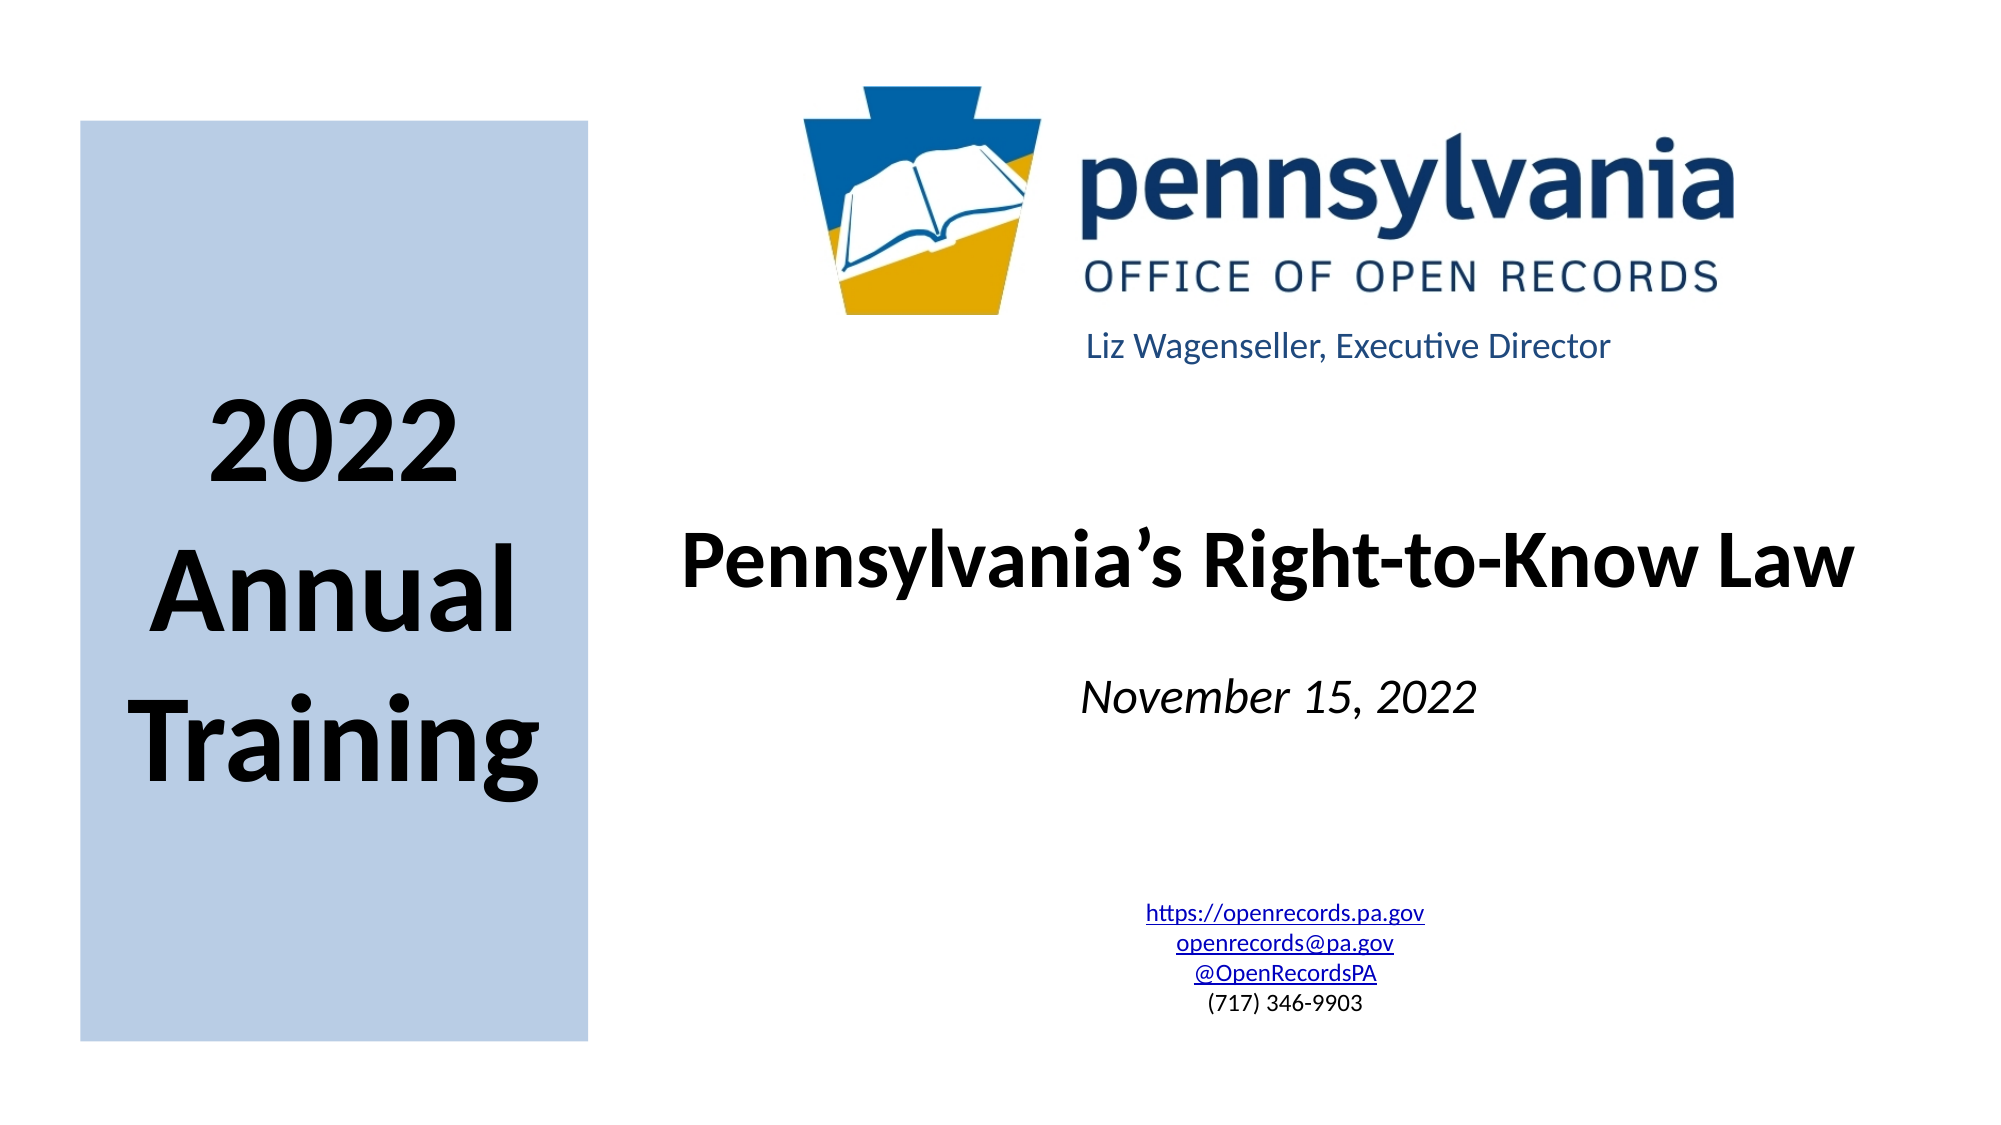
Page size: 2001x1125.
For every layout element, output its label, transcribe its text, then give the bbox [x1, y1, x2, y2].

title 2022 Annual Training [80, 120, 589, 1042]
text_box https://openrecords.pa.gov openrecords@pa.gov @OpenRecordsPA (717) 346-9903 [722, 889, 1848, 1024]
picture [803, 86, 1735, 315]
list Pennsylvania’s Right-to-Know Law November 15, 2022 [613, 458, 1944, 673]
text_box Liz Wagenseller, Executive Director [1071, 318, 1848, 516]
